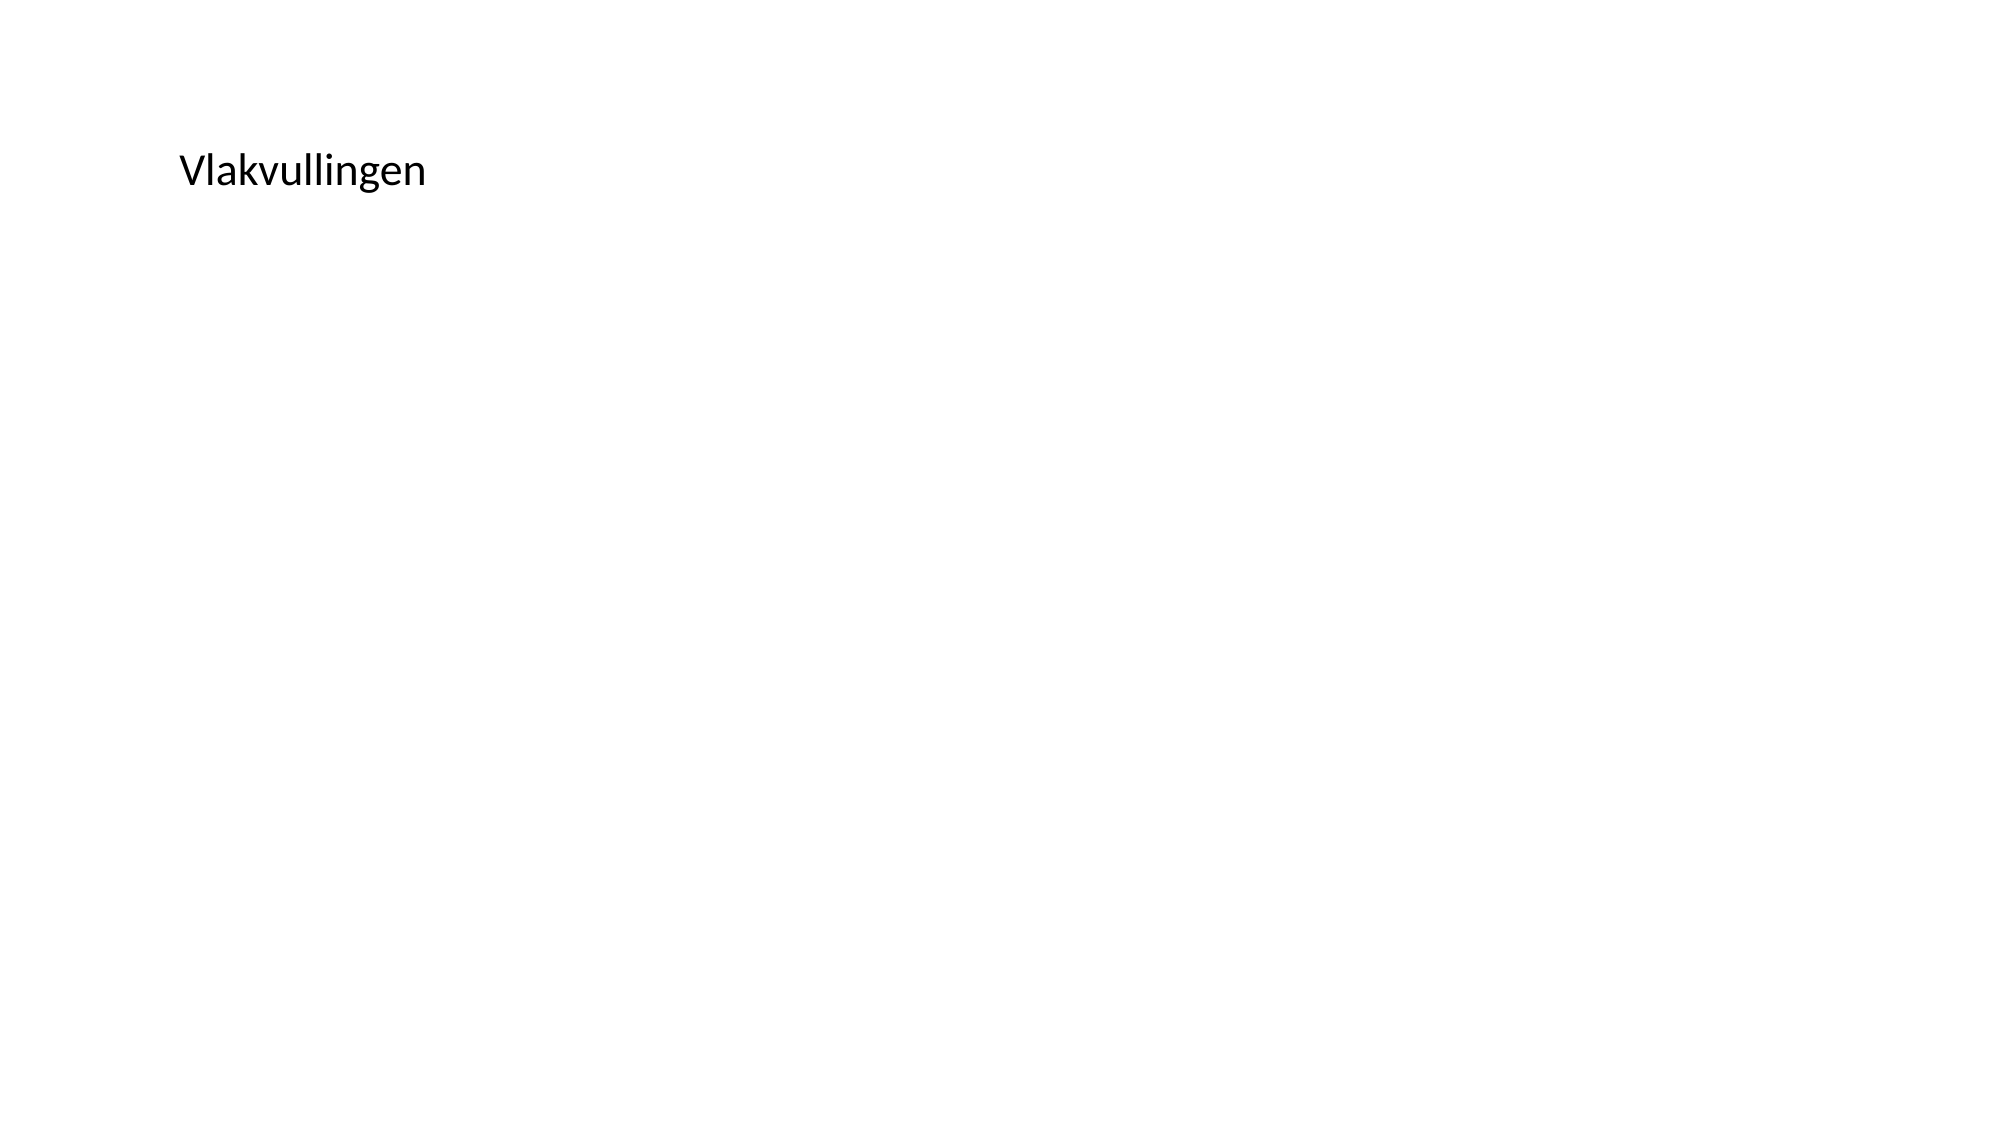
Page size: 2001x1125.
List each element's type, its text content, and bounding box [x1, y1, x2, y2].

text_box Vlakvullingen [164, 131, 442, 202]
